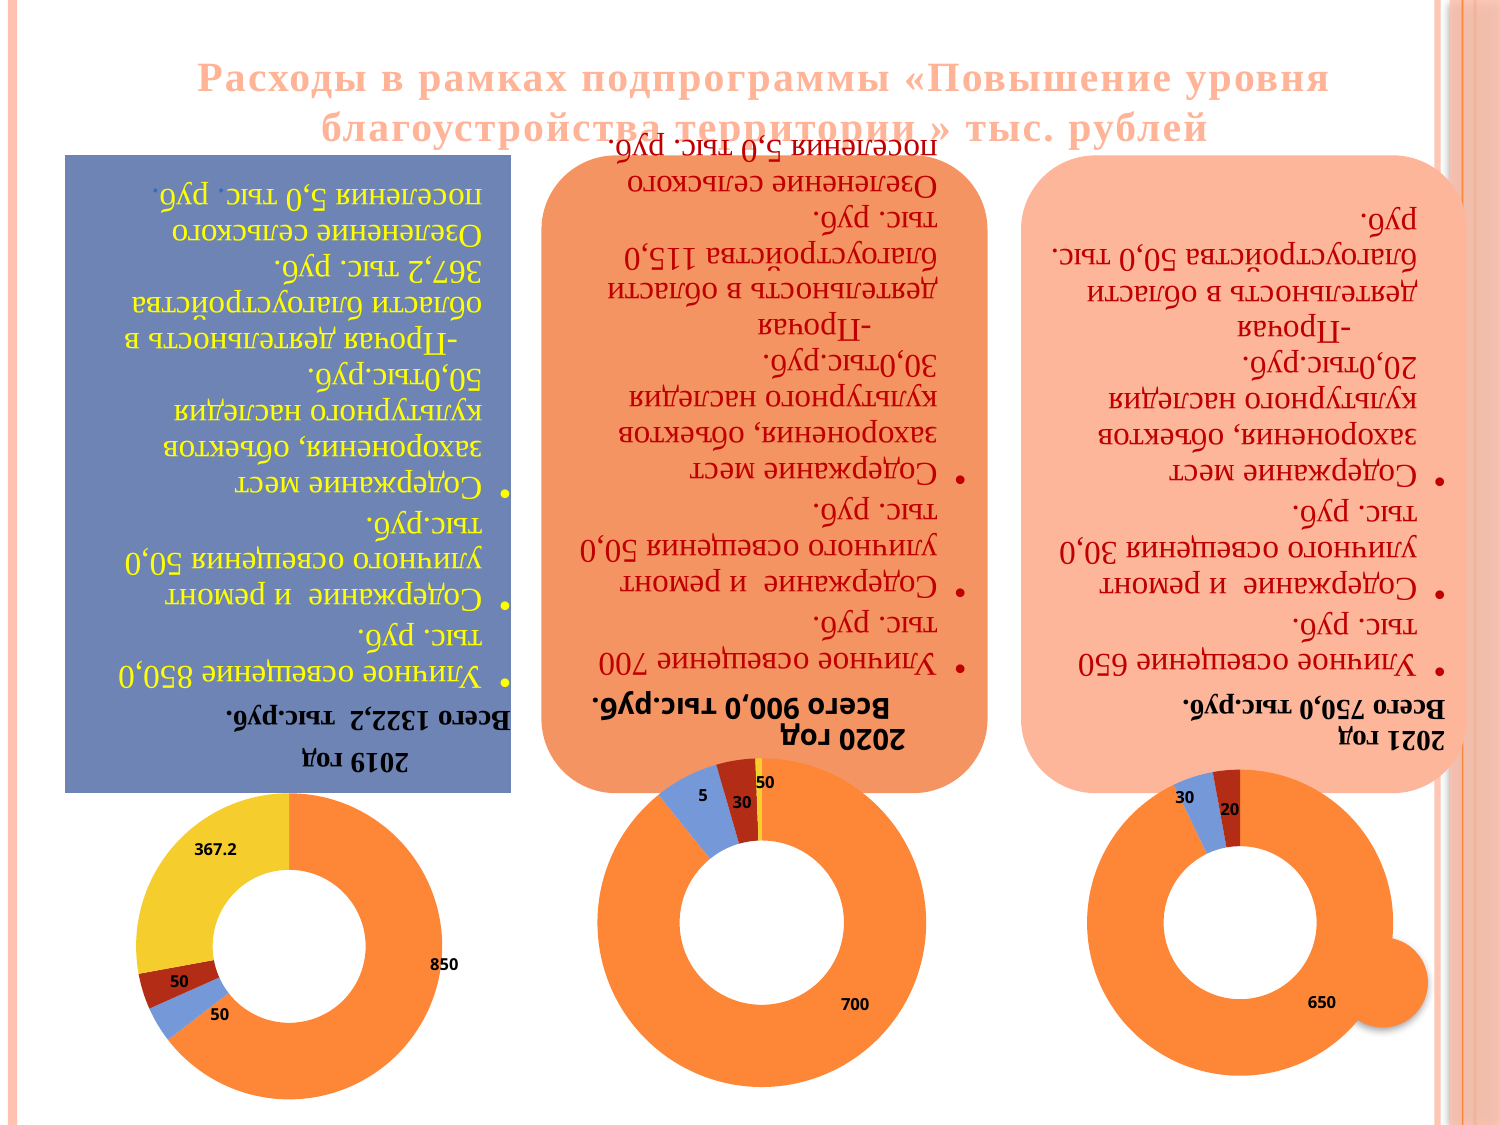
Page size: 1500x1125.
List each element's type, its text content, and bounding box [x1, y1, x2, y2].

chart [548, 750, 975, 1095]
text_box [61, 154, 1469, 794]
text_box Расходы в рамках подпрограммы «Повышение уровня благоустройства территории » тыс. рублей [100, 42, 1430, 152]
chart [76, 786, 503, 1107]
chart [1009, 762, 1472, 1083]
